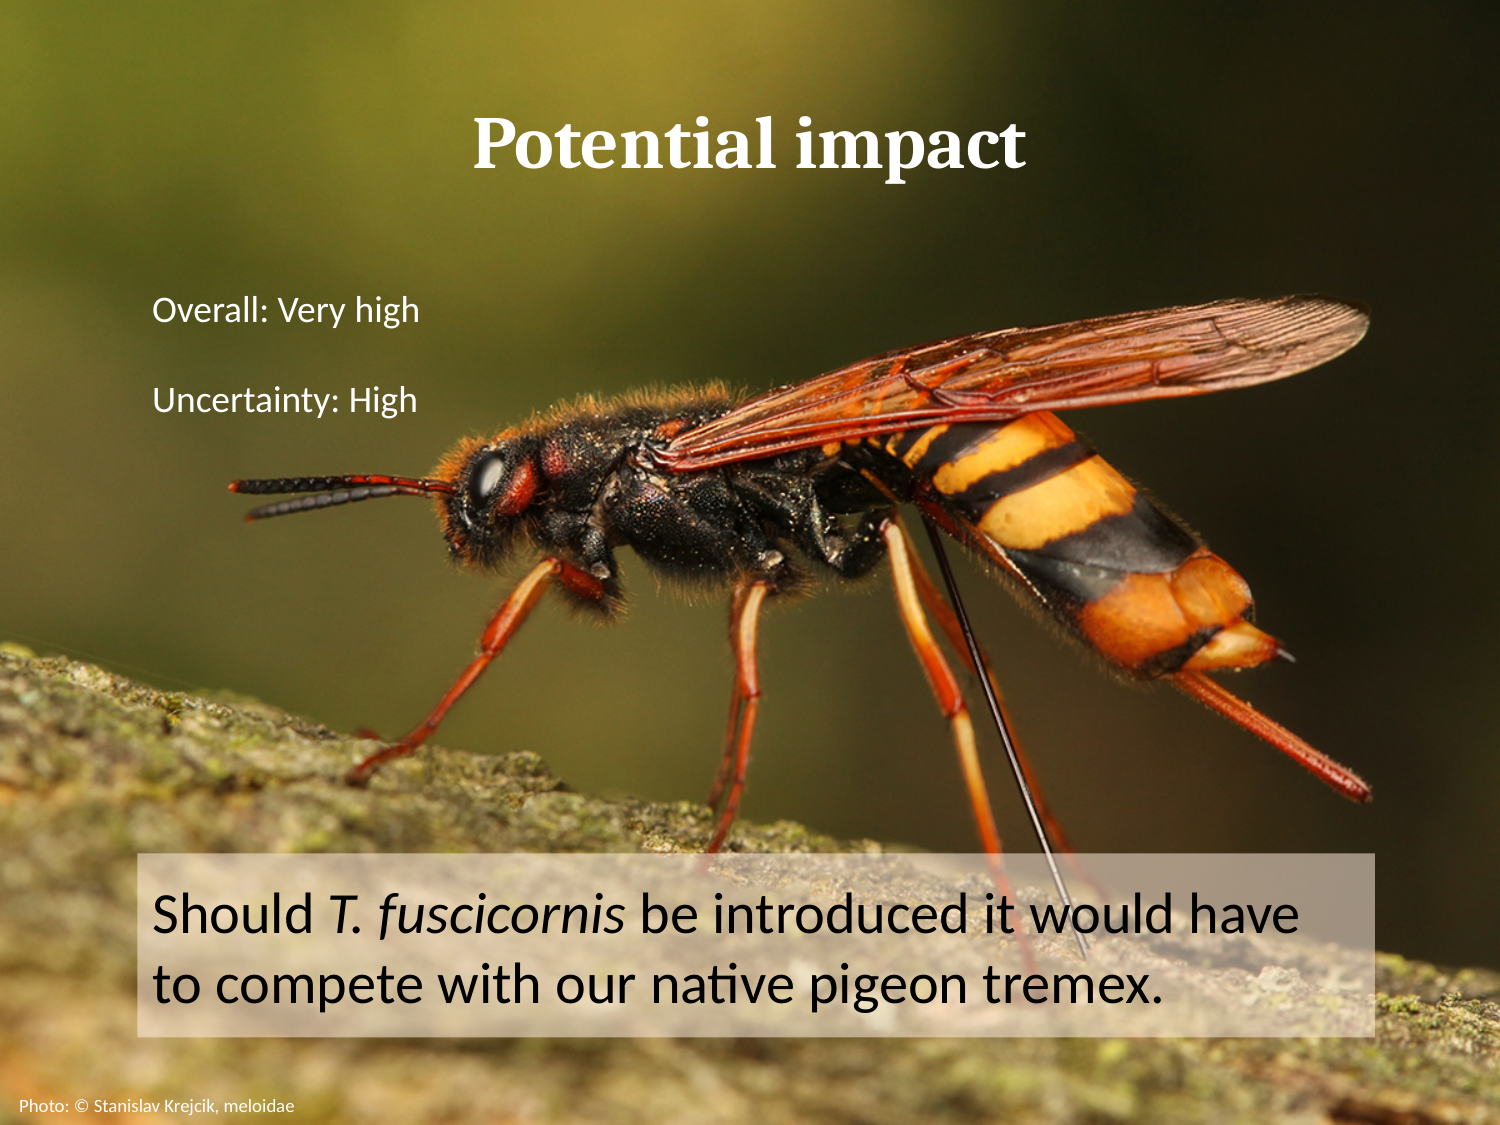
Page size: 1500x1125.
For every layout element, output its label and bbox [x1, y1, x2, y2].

list [0, 0, 1500, 1125]
